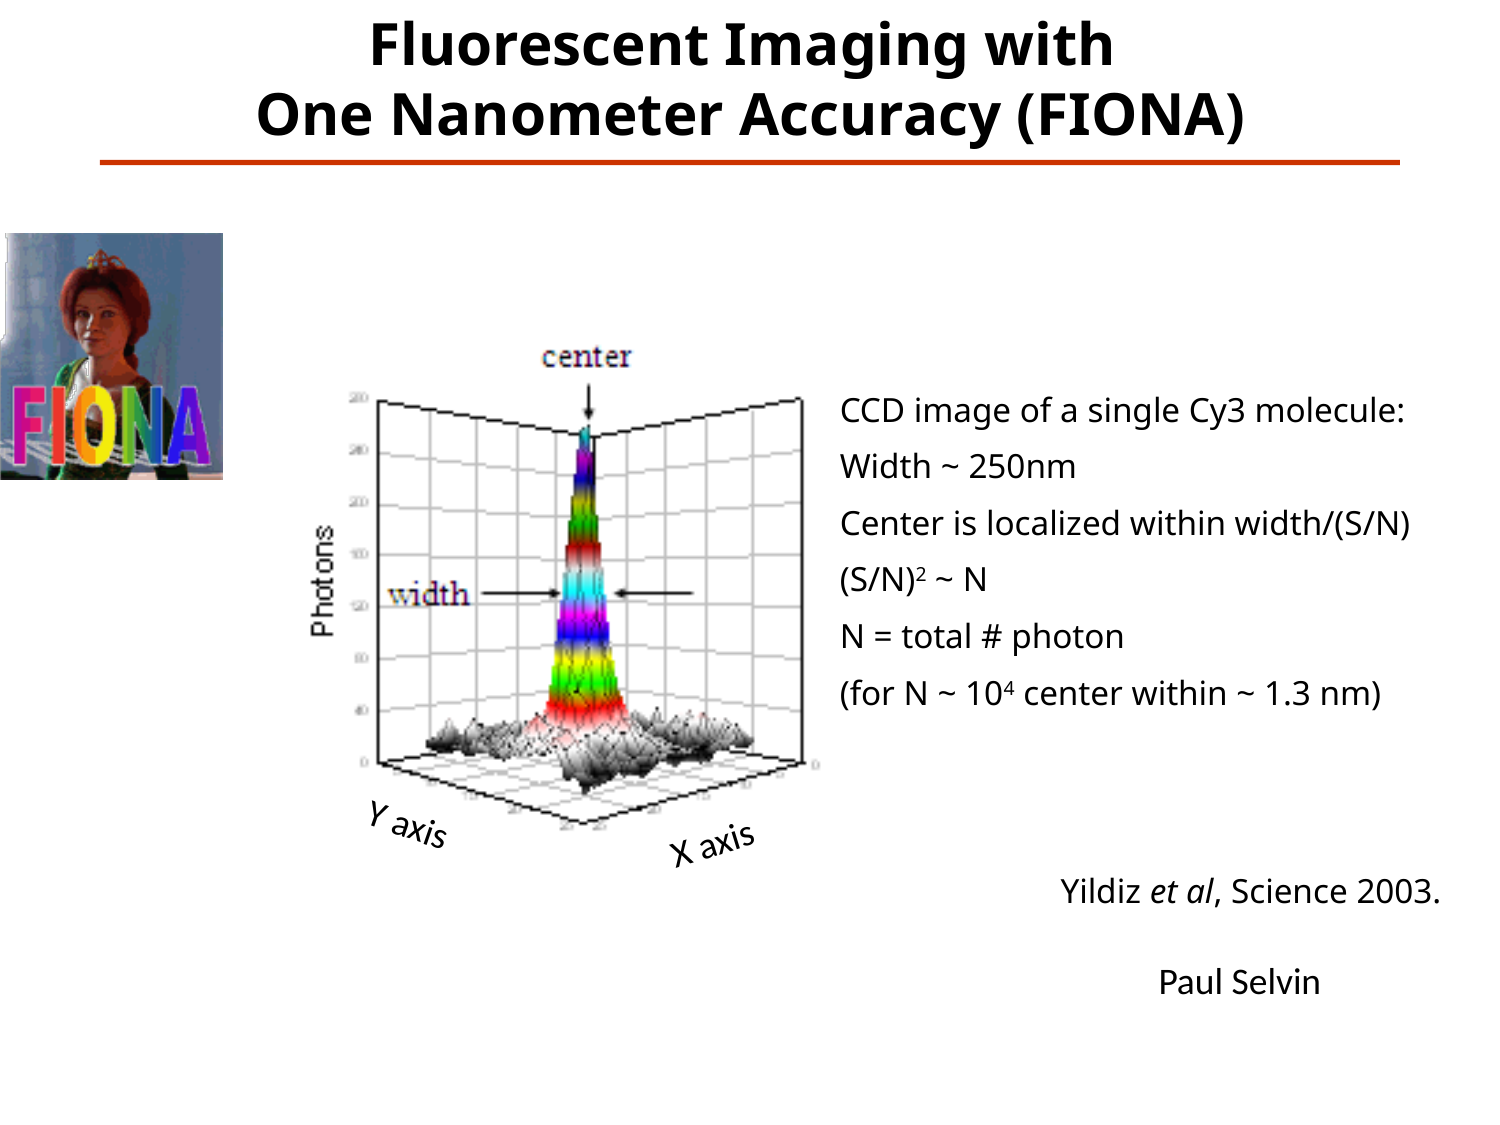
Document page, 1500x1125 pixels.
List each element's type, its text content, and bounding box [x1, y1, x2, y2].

text_box Paul Selvin [1143, 949, 1426, 1010]
text_box Fluorescent Imaging with One Nanometer Accuracy (FIONA) [24, 0, 1475, 155]
picture [0, 233, 223, 480]
text_box [125, 163, 1300, 275]
text_box CCD image of a single Cy3 molecule: Width ~ 250nm Center is localized within width/(S/N) (S/N)2 ~ N N = total # photon (for N ~ 104 center within ~ 1.3 nm) [904, 381, 1475, 719]
text_box Yildiz et al, Science 2003. [1045, 862, 1500, 918]
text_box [249, 324, 901, 876]
text_box [125, 155, 1300, 162]
